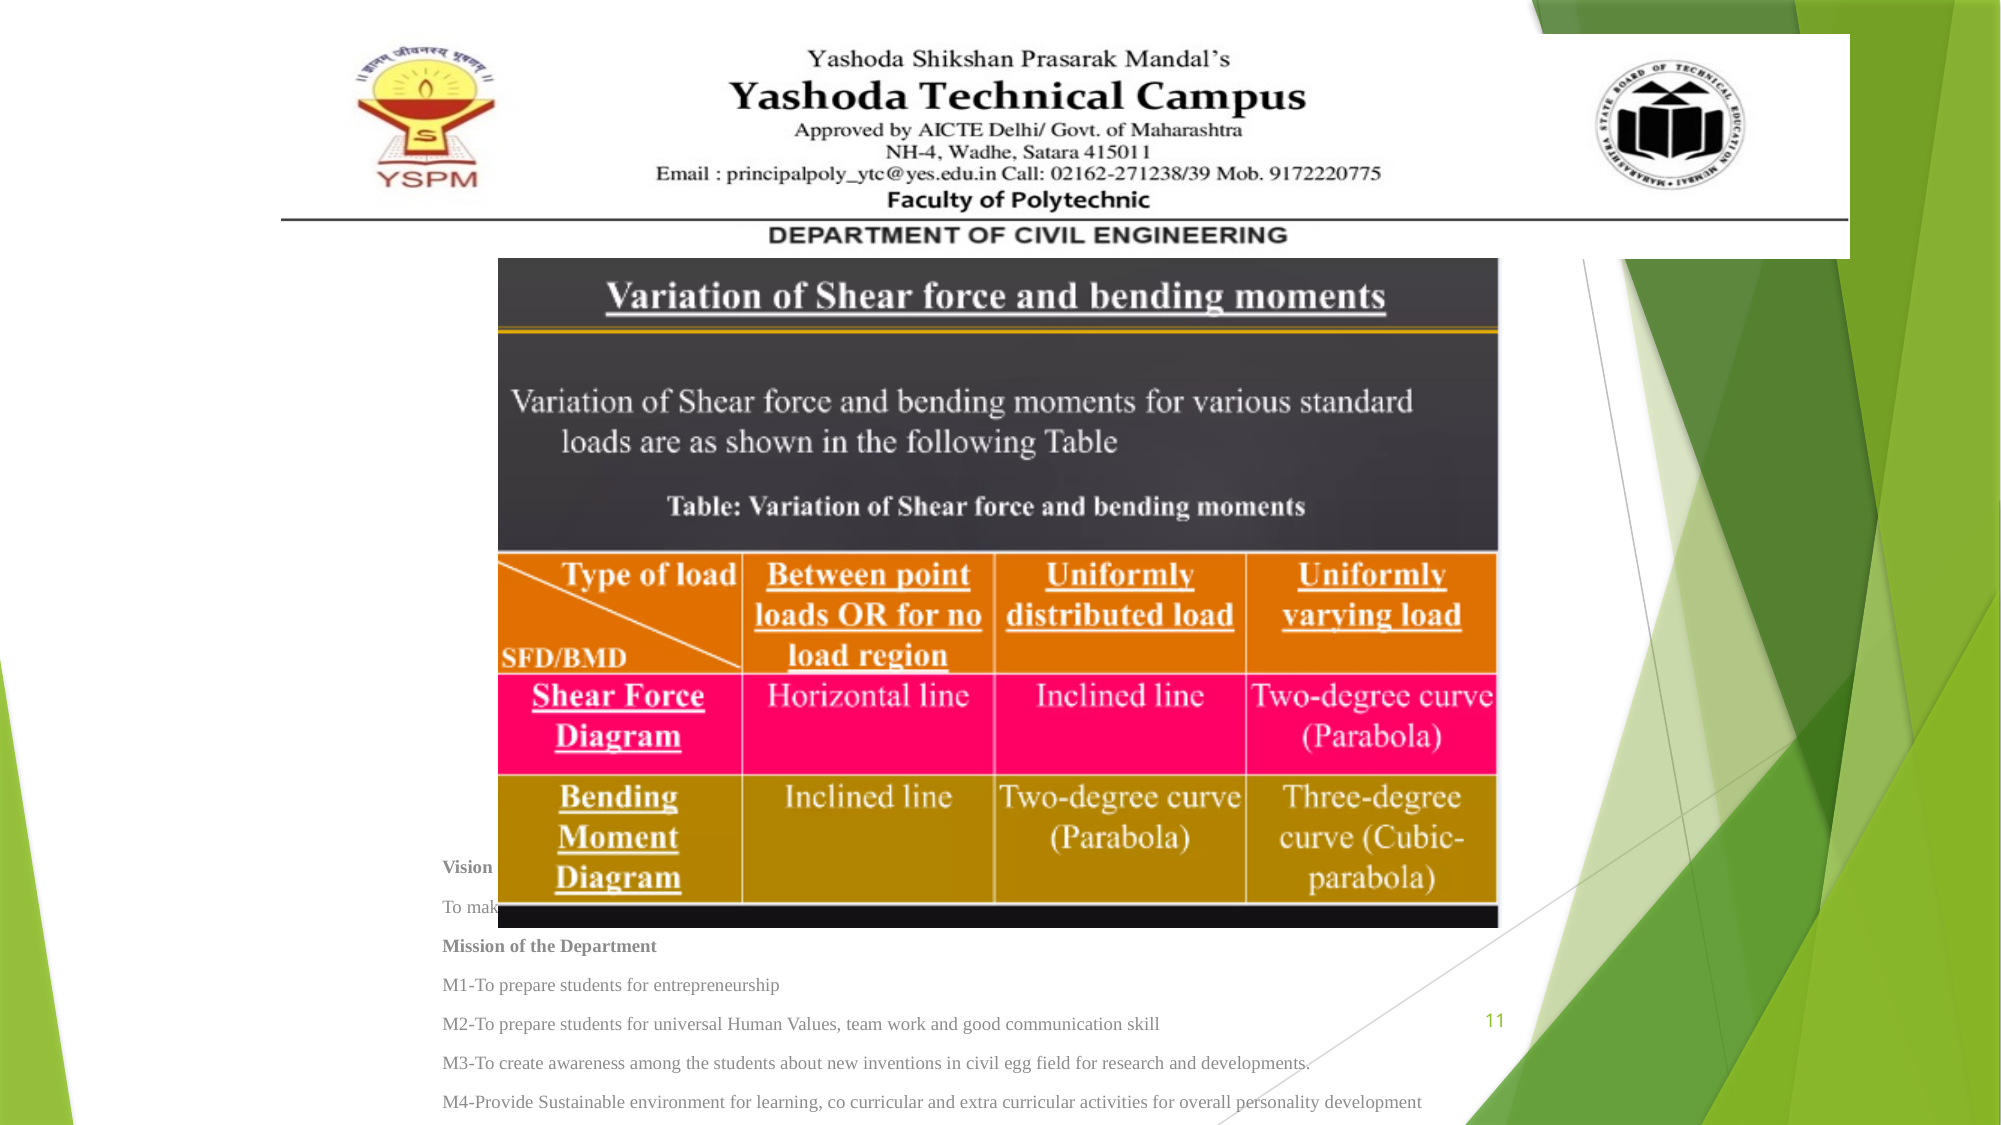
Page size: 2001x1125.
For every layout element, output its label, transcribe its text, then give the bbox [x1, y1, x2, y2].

picture [280, 33, 1851, 929]
footer Vision of the Department To make a remarkable technocrats in civil engineering of the nation, with the dynamic knowledge, skill and employability. Mission of the Department M1-To prepare students for entrepreneurship M2-To prepare students for universal Human Values, team work and good communication skill M3-To create awareness among the students about new inventions in civil egg field for research and developments. M4-Provide Sustainable environment for learning, co curricular and extra curricular activities for overall personality development [427, 965, 1678, 1025]
slide_number 11 [1409, 991, 1522, 1051]
